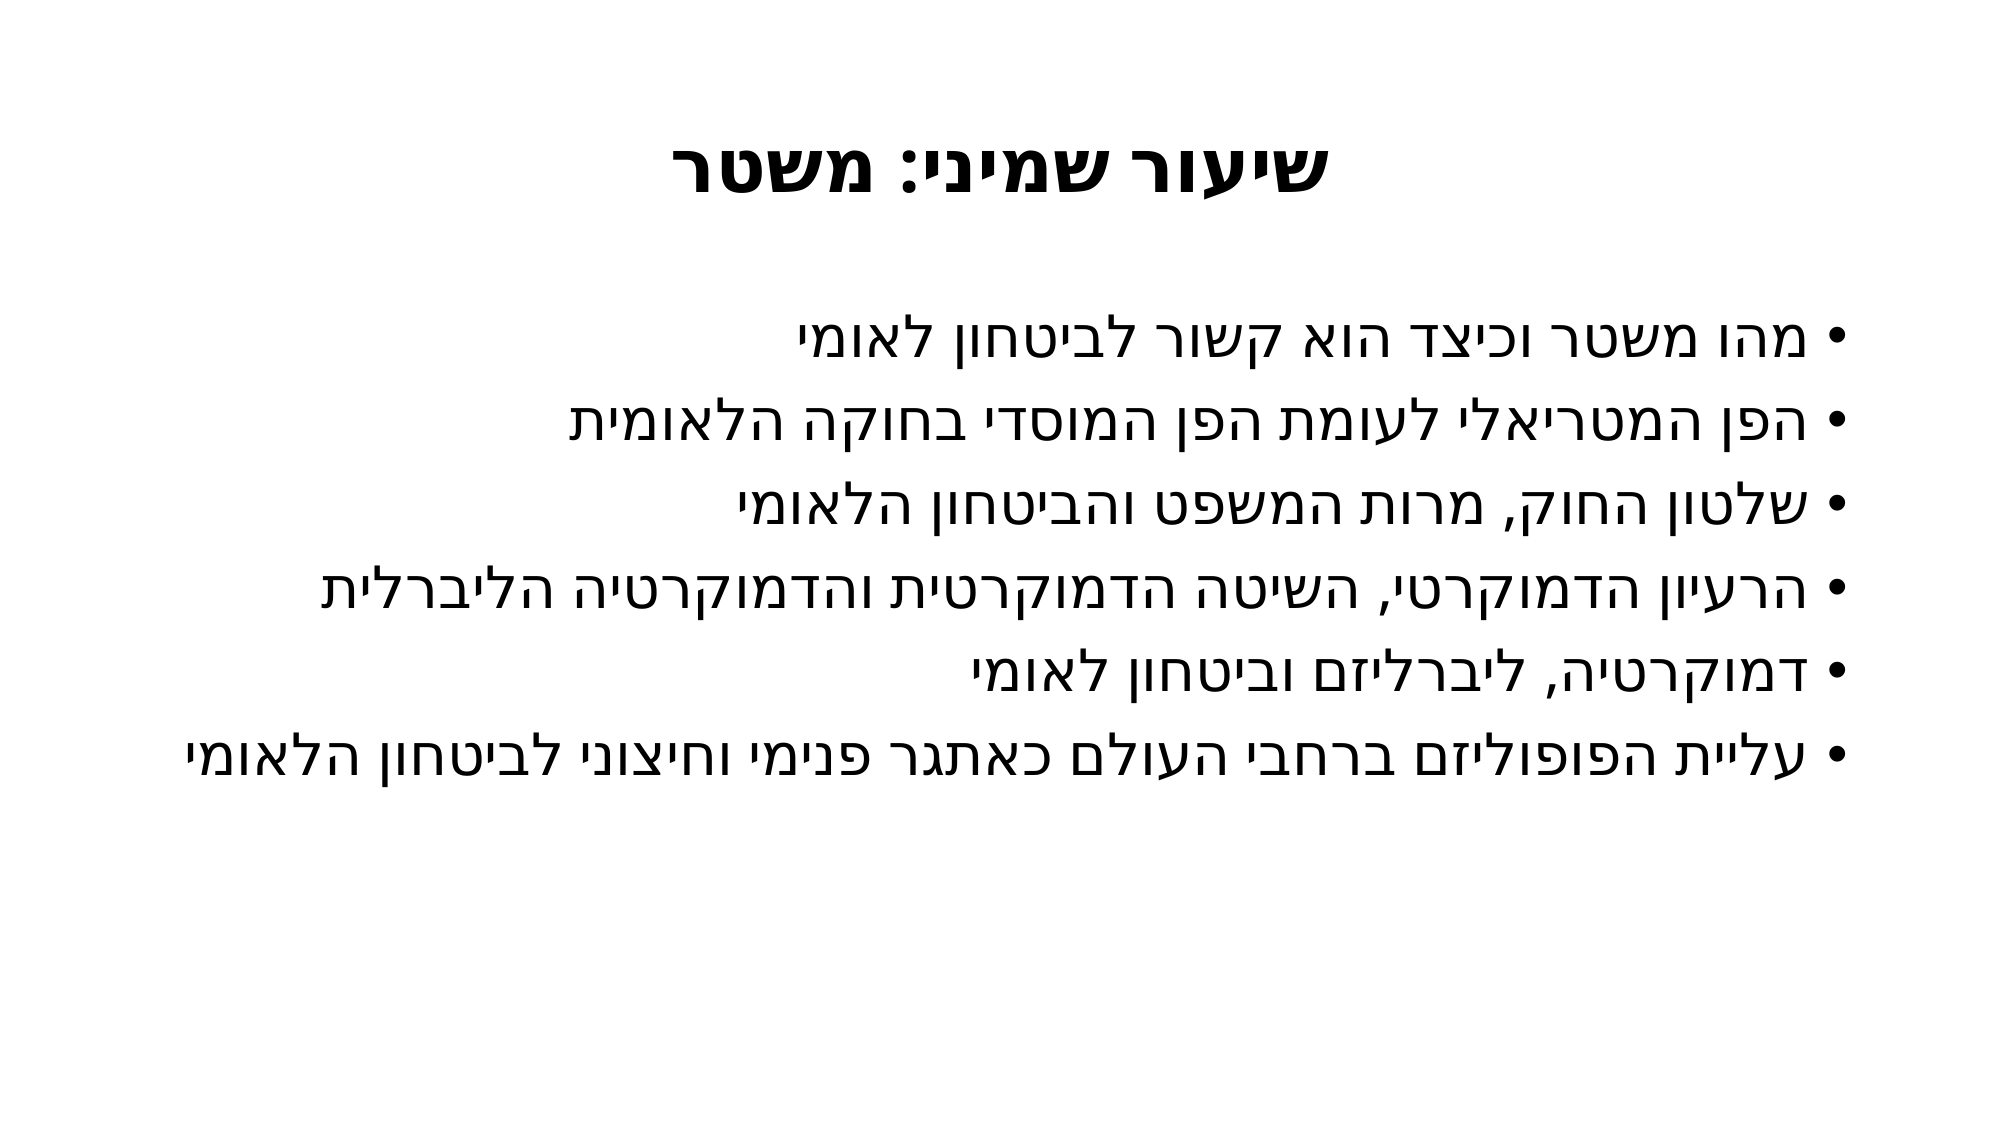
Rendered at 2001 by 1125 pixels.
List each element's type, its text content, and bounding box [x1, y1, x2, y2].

list מהו משטר וכיצד הוא קשור לביטחון לאומי הפן המטריאלי לעומת הפן המוסדי בחוקה הלאומית שלטון החוק, מרות המשפט והביטחון הלאומי הרעיון הדמוקרטי, השיטה הדמוקרטית והדמוקרטיה הליברלית דמוקרטיה, ליברליזם וביטחון לאומי עליית הפופוליזם ברחבי העולם כאתגר פנימי וחיצוני לביטחון הלאומי [137, 299, 1863, 1014]
title שיעור שמיני: משטר [137, 59, 1863, 278]
